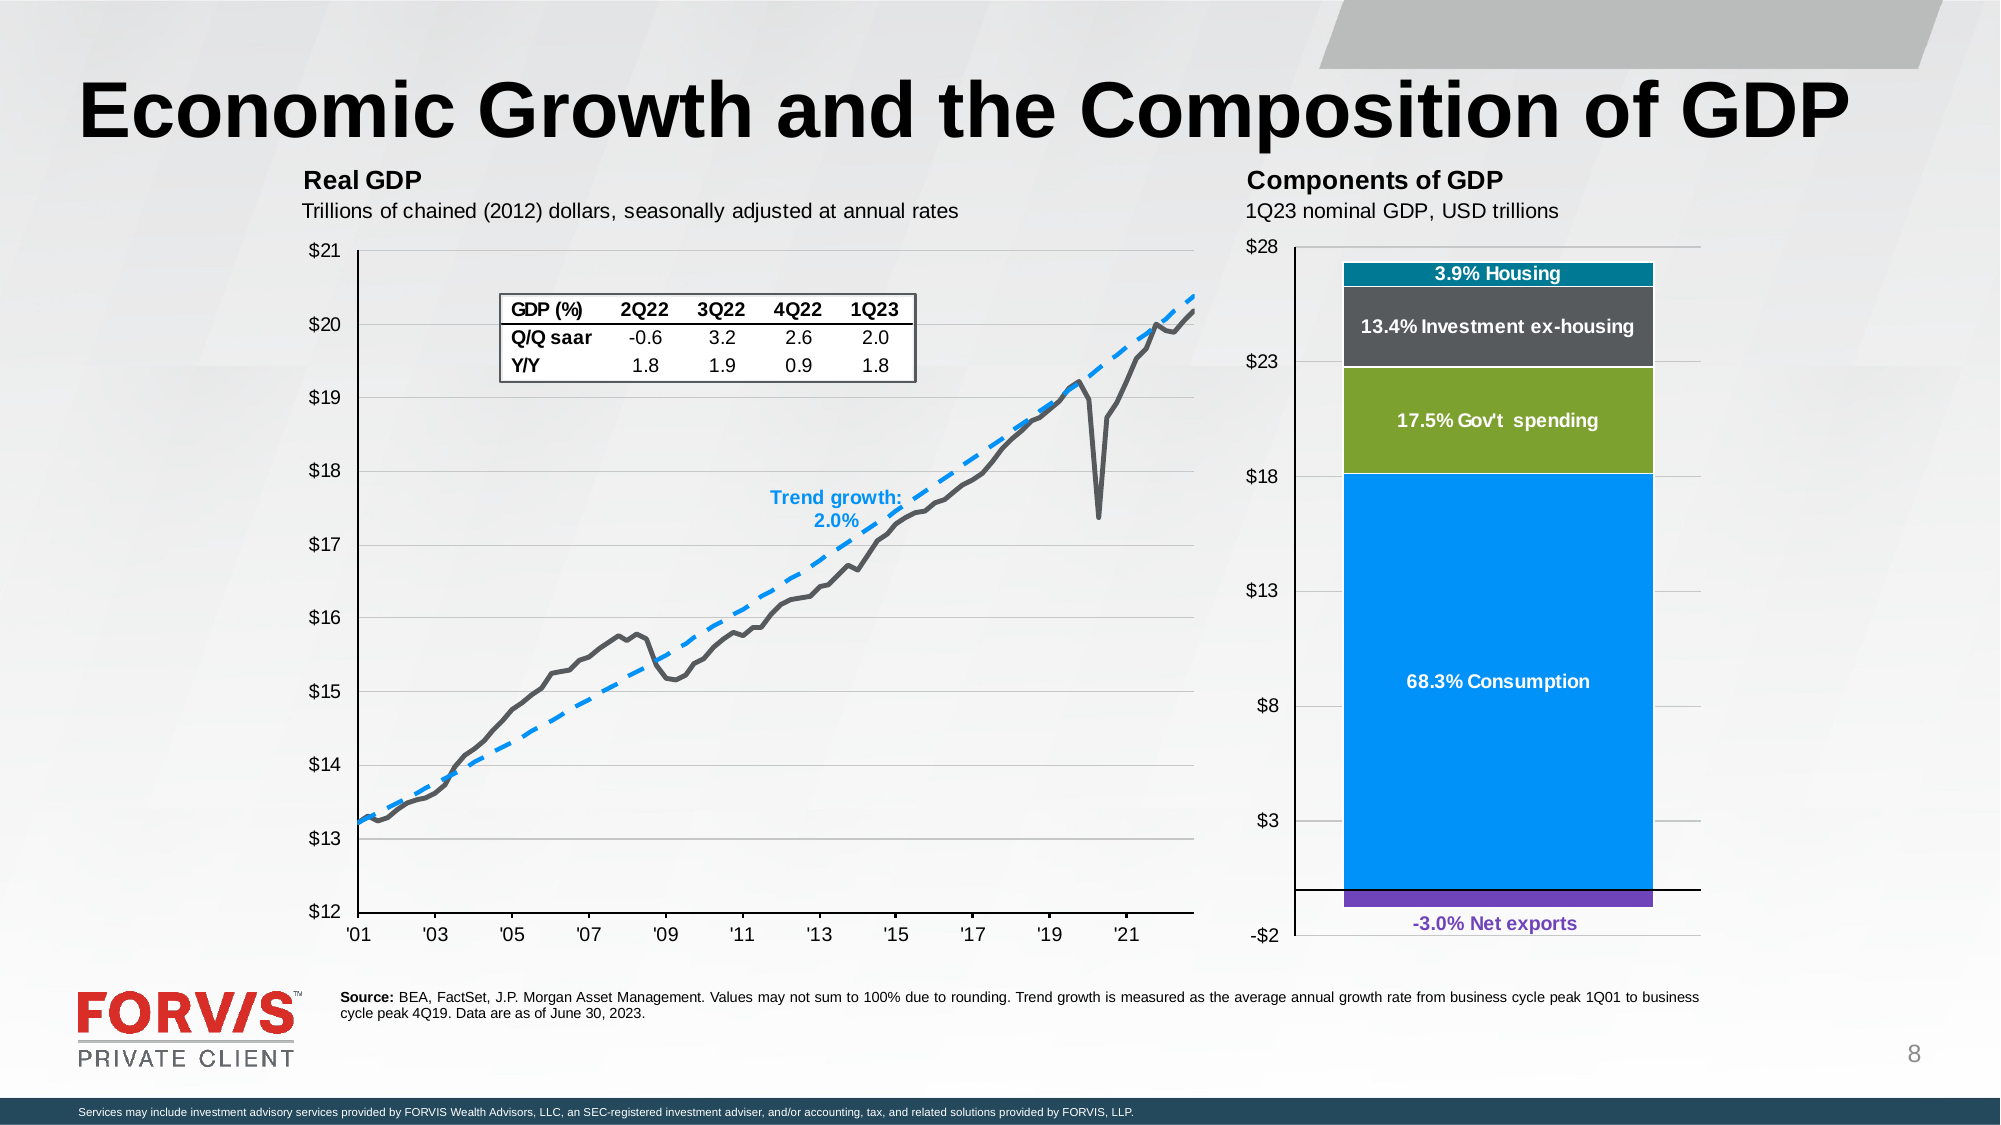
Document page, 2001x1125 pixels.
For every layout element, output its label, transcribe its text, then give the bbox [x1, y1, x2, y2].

title Economic Growth and the Composition of GDP [78, 60, 1922, 163]
slide_number 8 [1471, 1046, 1922, 1068]
text_box Source: BEA, FactSet, J.P. Morgan Asset Management. Values may not sum to 100% due to rounding. Trend growth is measured as the average annual growth rate from business cycle peak 1Q01 to business cycle peak 4Q19. Data are as of June 30, 2023. [325, 982, 1715, 1047]
picture [0, 0, 2000, 1125]
